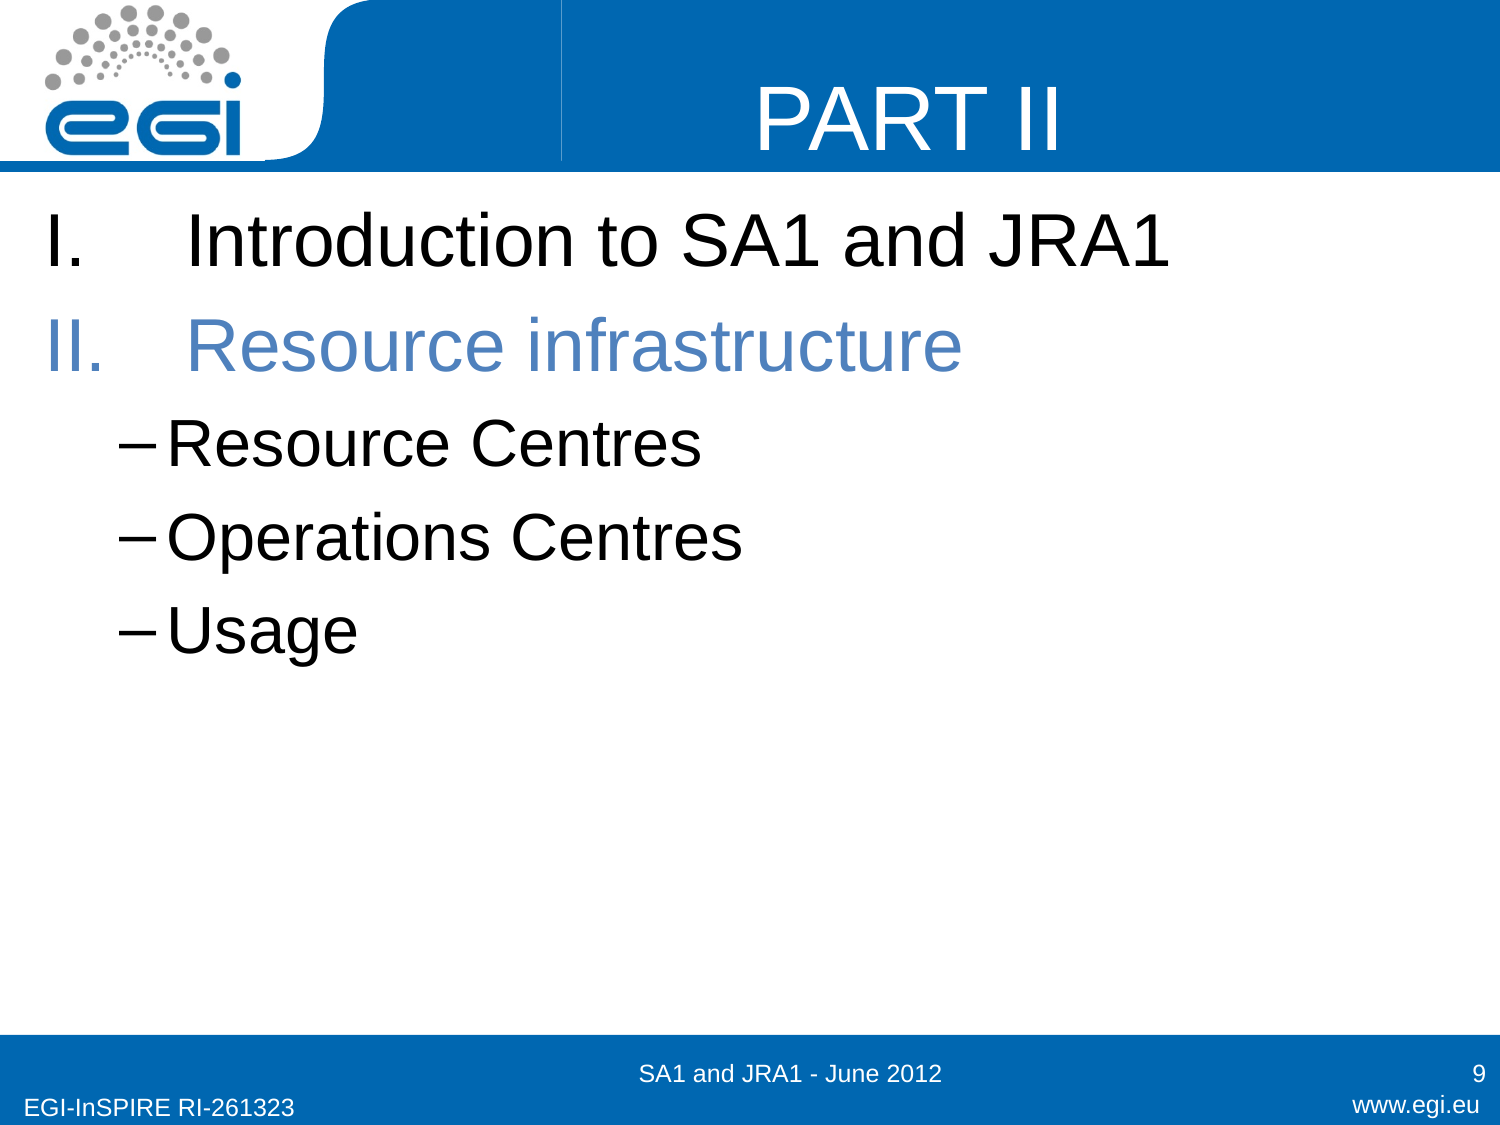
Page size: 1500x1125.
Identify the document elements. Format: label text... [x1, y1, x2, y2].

title PART II [348, 42, 1471, 184]
text_box Introduction to SA1 and JRA1 Resource infrastructure Resource Centres Operations Centres Usage [29, 184, 1495, 1012]
picture [0, 0, 265, 161]
slide_number 9 [1151, 1042, 1500, 1103]
footer SA1 and JRA1 - June 2012 [512, 1042, 1069, 1103]
